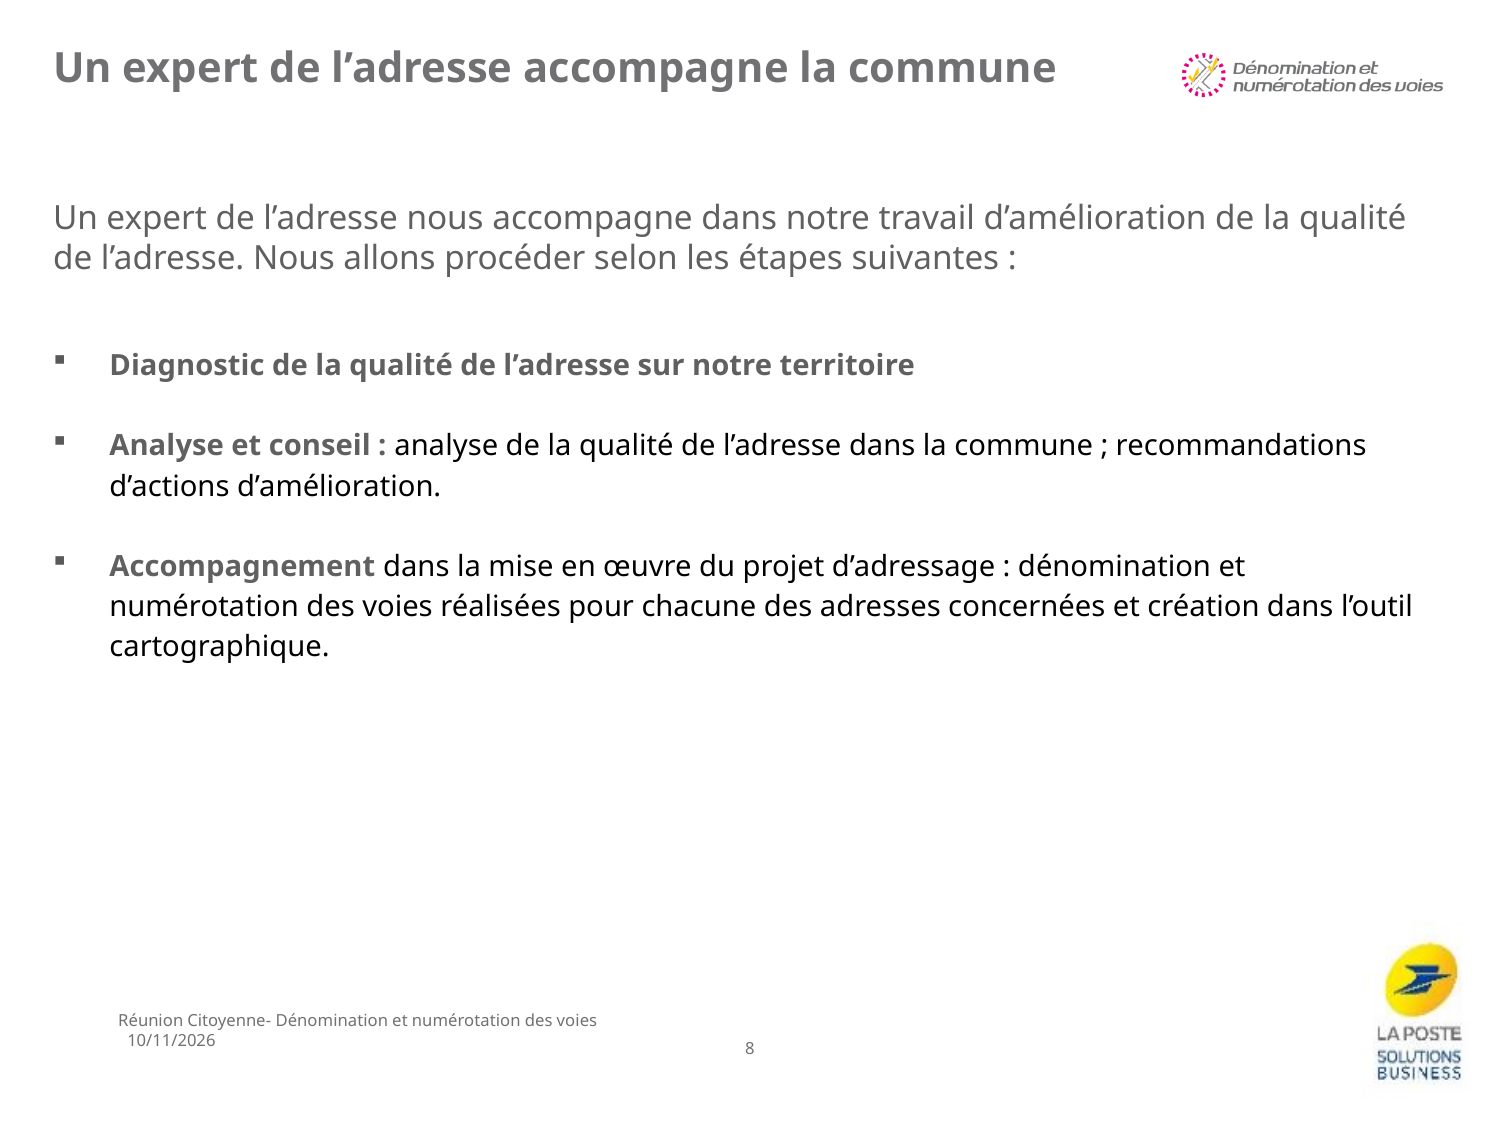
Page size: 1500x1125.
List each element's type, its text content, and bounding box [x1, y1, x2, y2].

list Un expert de l’adresse nous accompagne dans notre travail d’amélioration de la qualité de l’adresse. Nous allons procéder selon les étapes suivantes : Diagnostic de la qualité de l’adresse sur notre territoire Analyse et conseil : analyse de la qualité de l’adresse dans la commune ; recommandations d’actions d’amélioration. Accompagnement dans la mise en œuvre du projet d’adressage : dénomination et numérotation des voies réalisées pour chacune des adresses concernées et création dans l’outil cartographique. [53, 196, 1436, 901]
footer Réunion Citoyenne- Dénomination et numérotation des voies [118, 998, 709, 1031]
slide_number 8 [720, 1038, 780, 1070]
picture [1436, 42, 1455, 107]
title Un expert de l’adresse accompagne la commune [53, 40, 1436, 196]
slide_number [127, 1030, 718, 1062]
picture [1361, 921, 1478, 1102]
